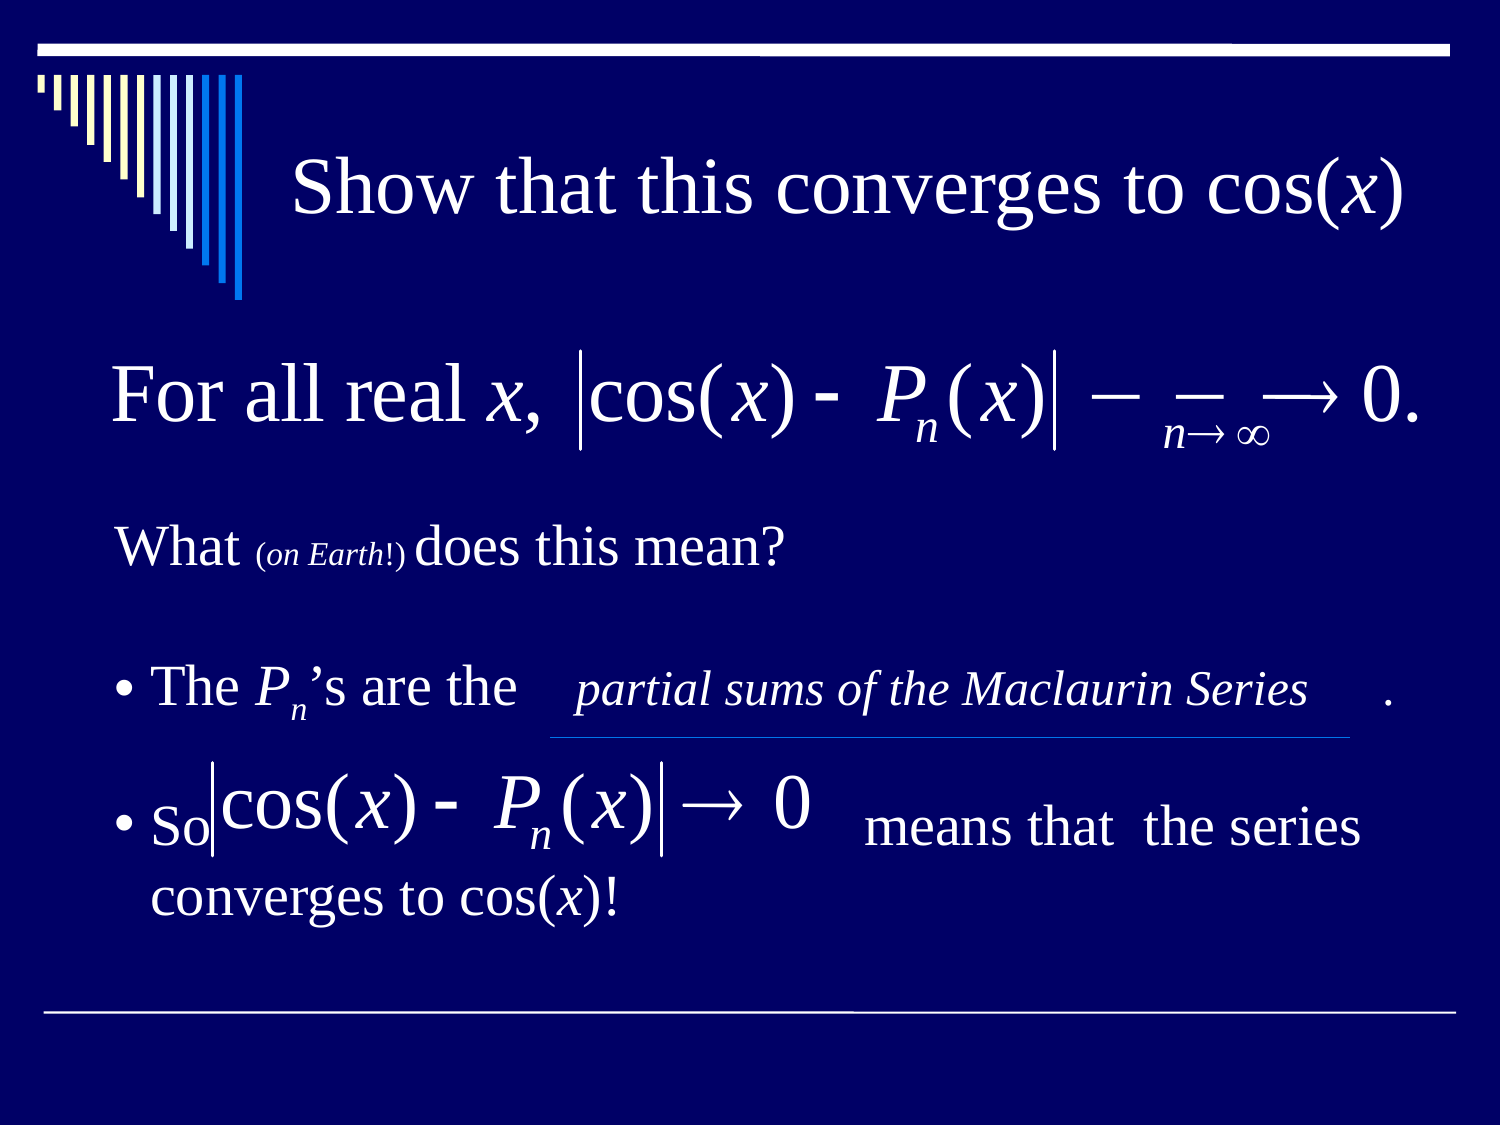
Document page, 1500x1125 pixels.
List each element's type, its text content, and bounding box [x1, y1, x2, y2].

text_box What (on Earth!) does this mean? The Pn’s are the partial sums of the Maclaurin Series . So means that the series converges to cos(x)! [99, 500, 1438, 935]
title Show that this converges to cos(x) [275, 75, 1425, 288]
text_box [199, 749, 826, 869]
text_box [99, 337, 1433, 463]
